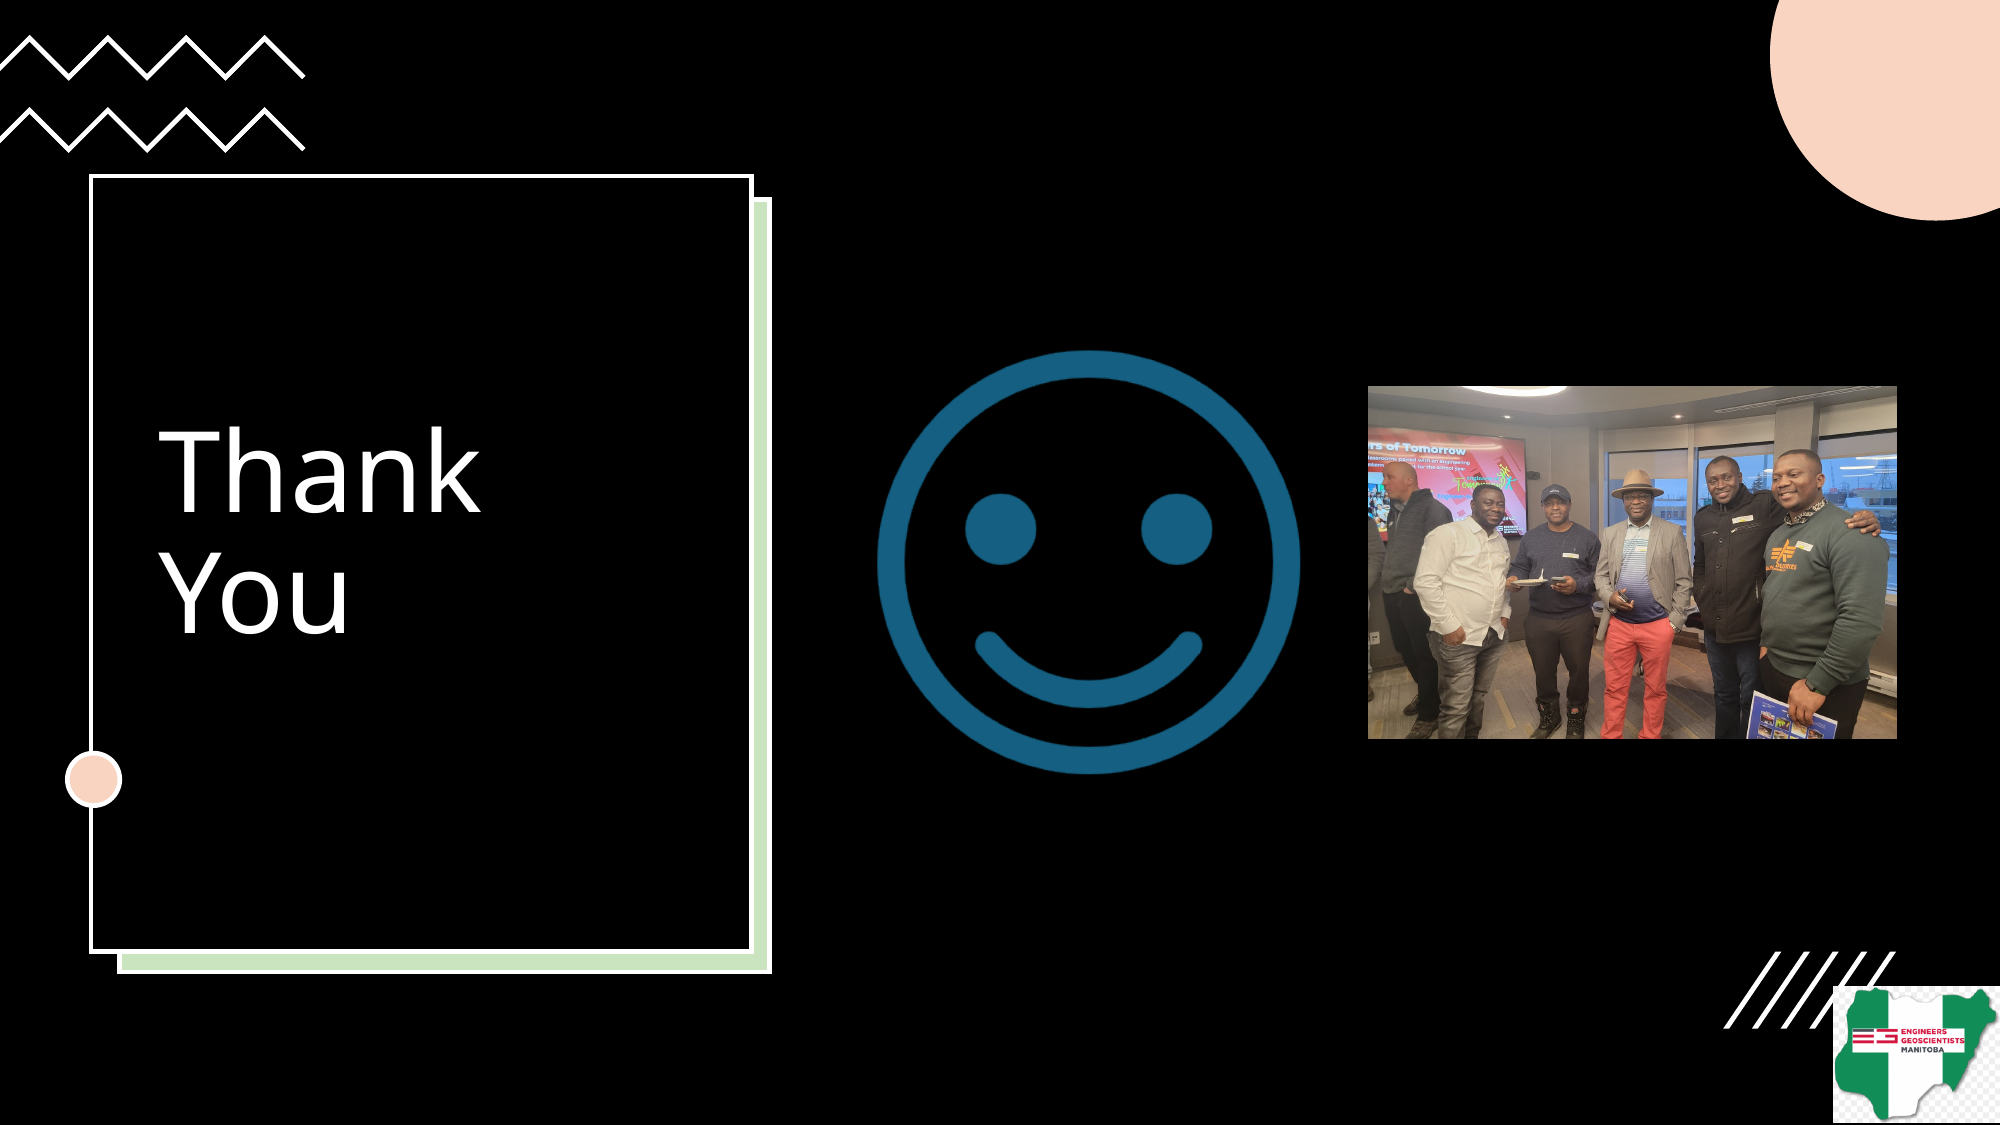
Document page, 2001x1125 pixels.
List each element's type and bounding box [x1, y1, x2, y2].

picture [1832, 985, 2000, 1123]
text_box [1722, 951, 1897, 1030]
text_box [0, 34, 306, 154]
text_box [0, 0, 2000, 1125]
text_box [119, 198, 770, 973]
text_box [89, 175, 753, 766]
text_box [89, 793, 119, 953]
text_box [65, 751, 119, 808]
text_box [1768, 0, 2000, 223]
picture [824, 298, 1354, 827]
picture [1367, 385, 1897, 740]
